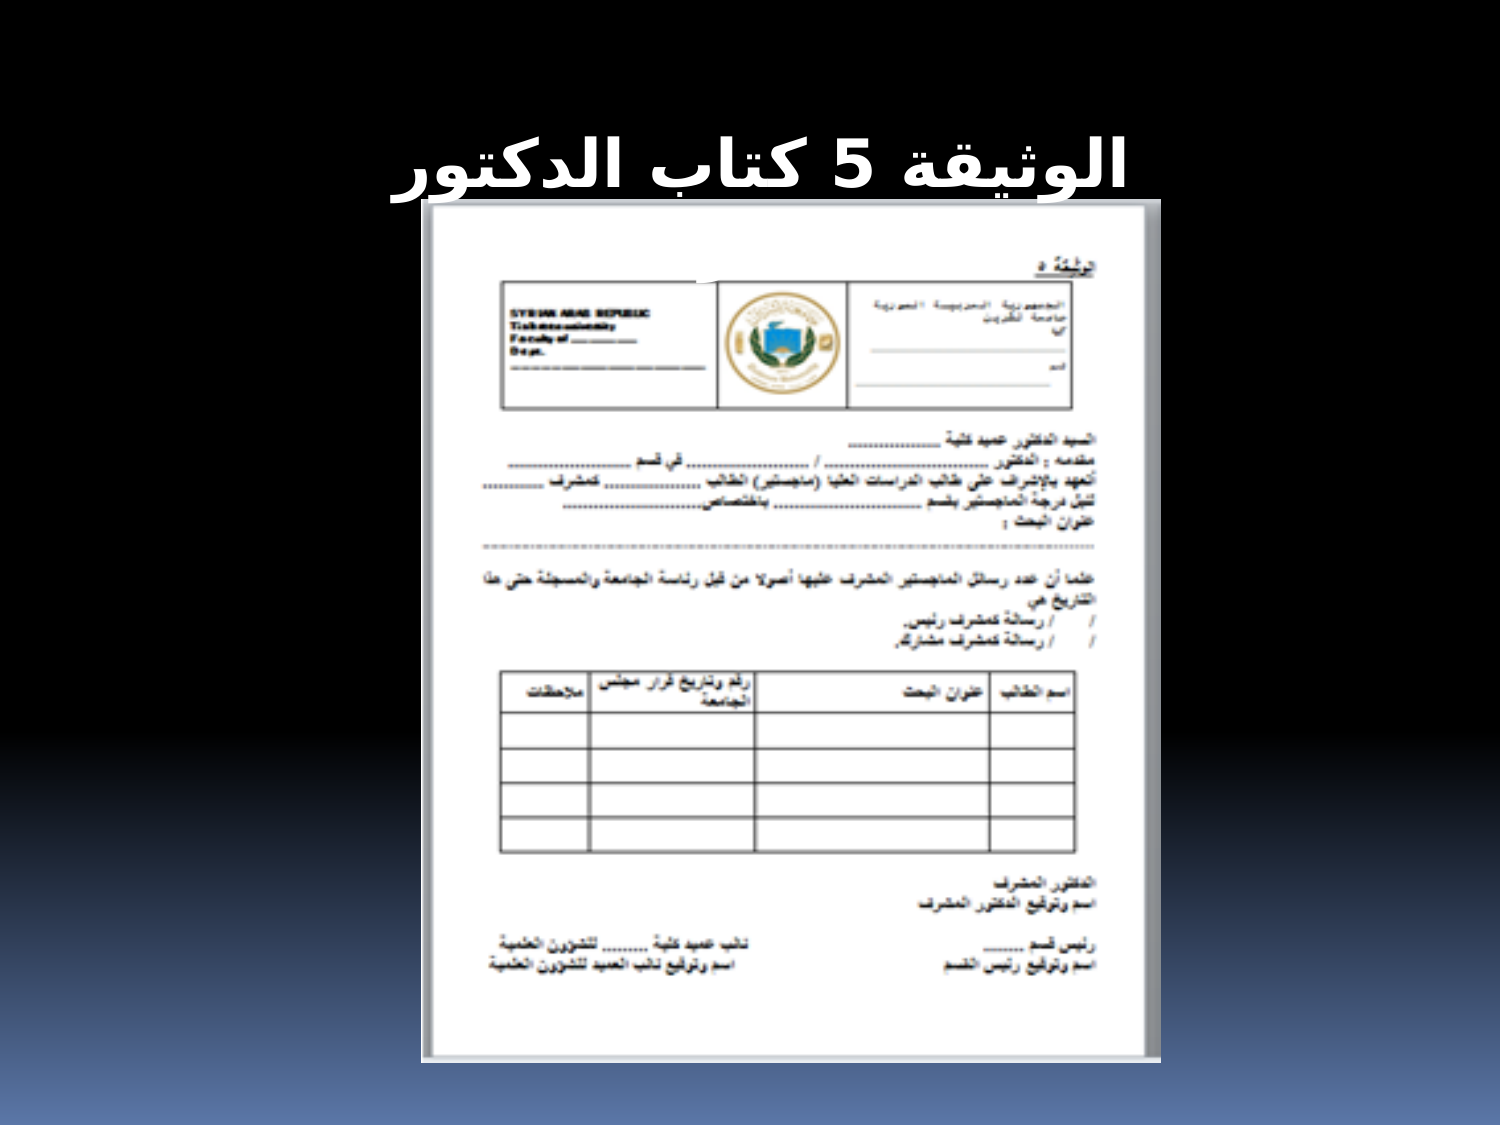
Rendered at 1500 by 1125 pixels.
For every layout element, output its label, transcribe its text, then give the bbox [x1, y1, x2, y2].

text_box الوثيقة 5 كتاب الدكتور المشرف [324, 113, 1199, 289]
picture [421, 198, 1161, 1063]
